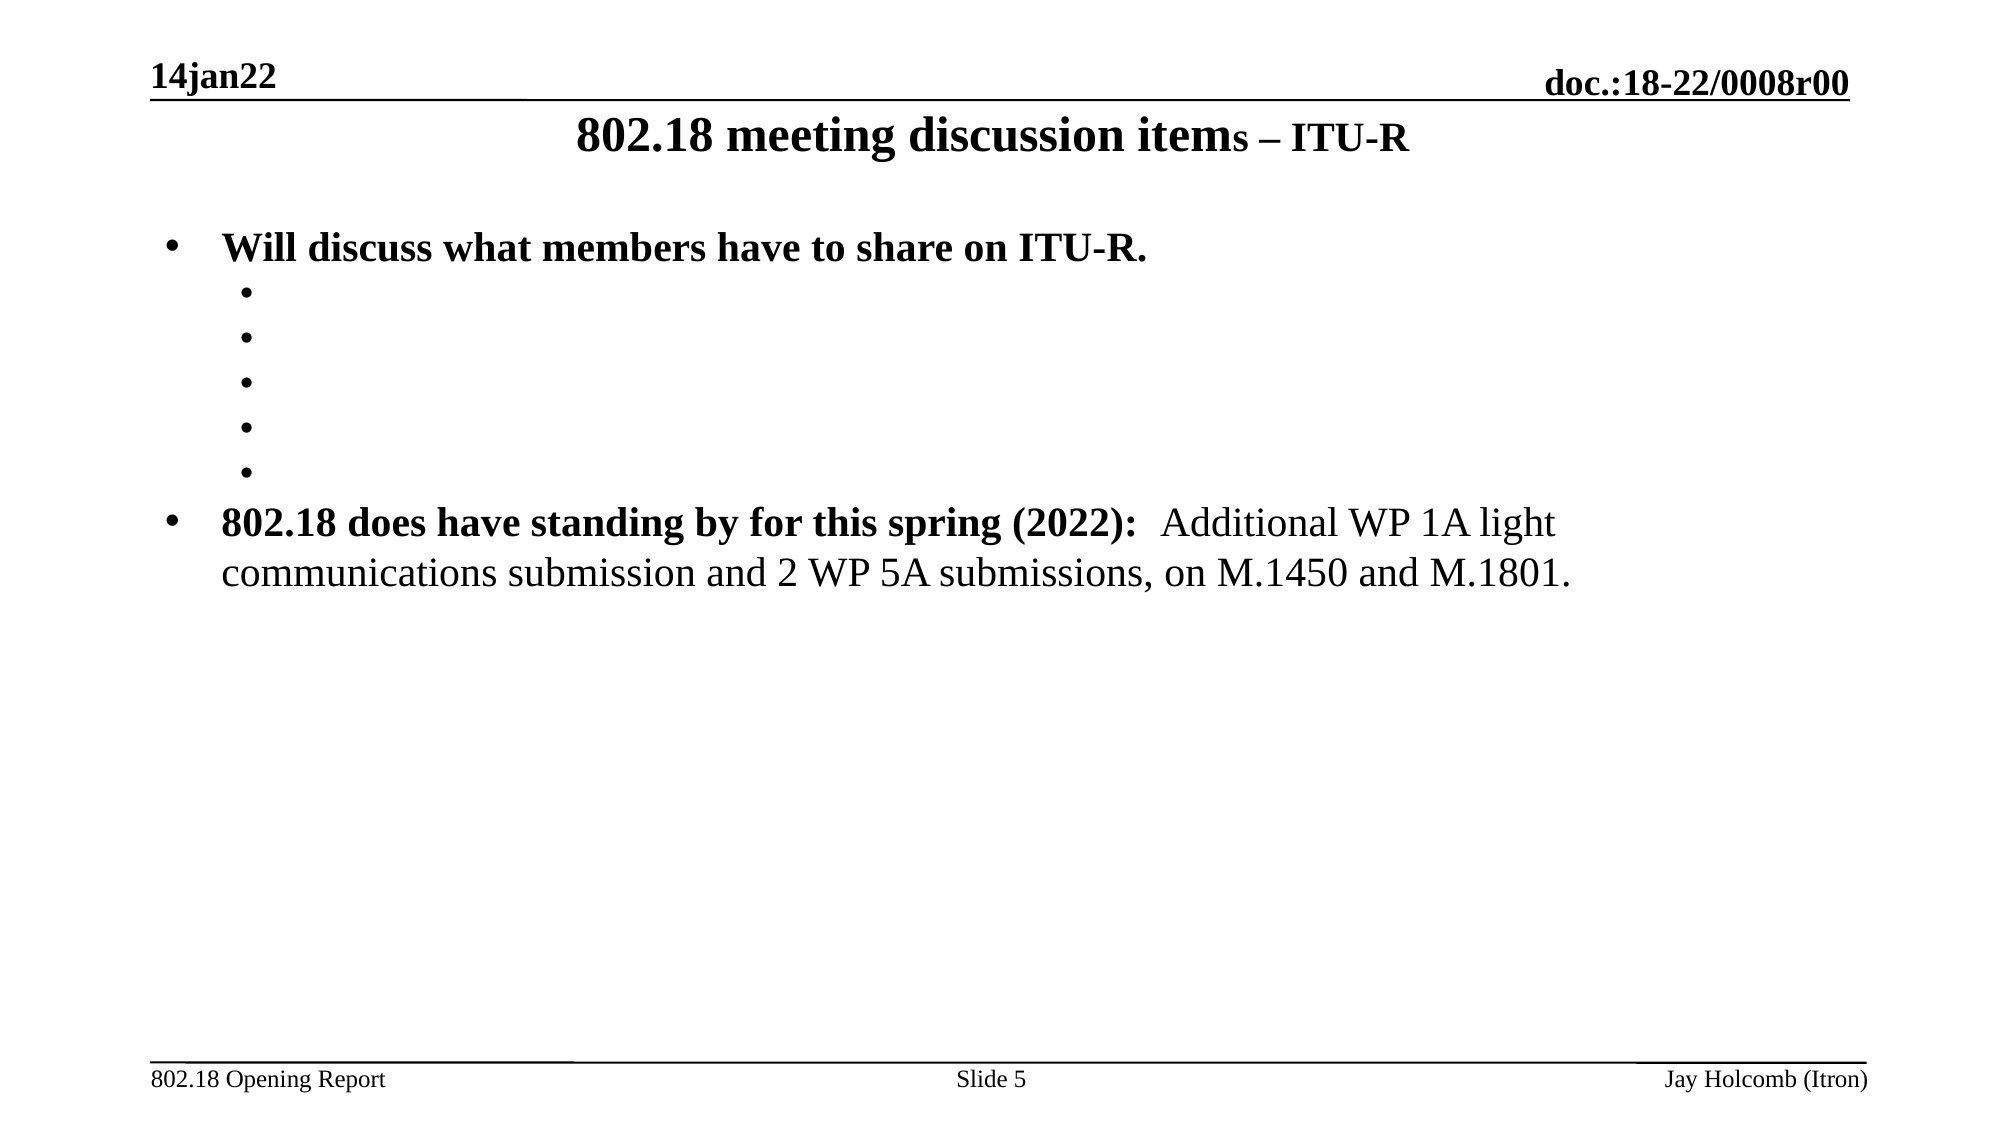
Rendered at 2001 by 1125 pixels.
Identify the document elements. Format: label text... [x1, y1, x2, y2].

title 802.18 meeting discussion items – ITU-R [360, 62, 1636, 162]
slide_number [149, 51, 511, 97]
slide_number Slide 5 [916, 1061, 1067, 1123]
list Will discuss what members have to share on ITU-R. 802.18 does have standing by for this spring (2022): Additional WP 1A light communications submission and 2 WP 5A submissions, on M.1450 and M.1801. [149, 162, 1851, 1063]
footer Jay Holcomb (Itron) [1171, 1061, 1869, 1093]
